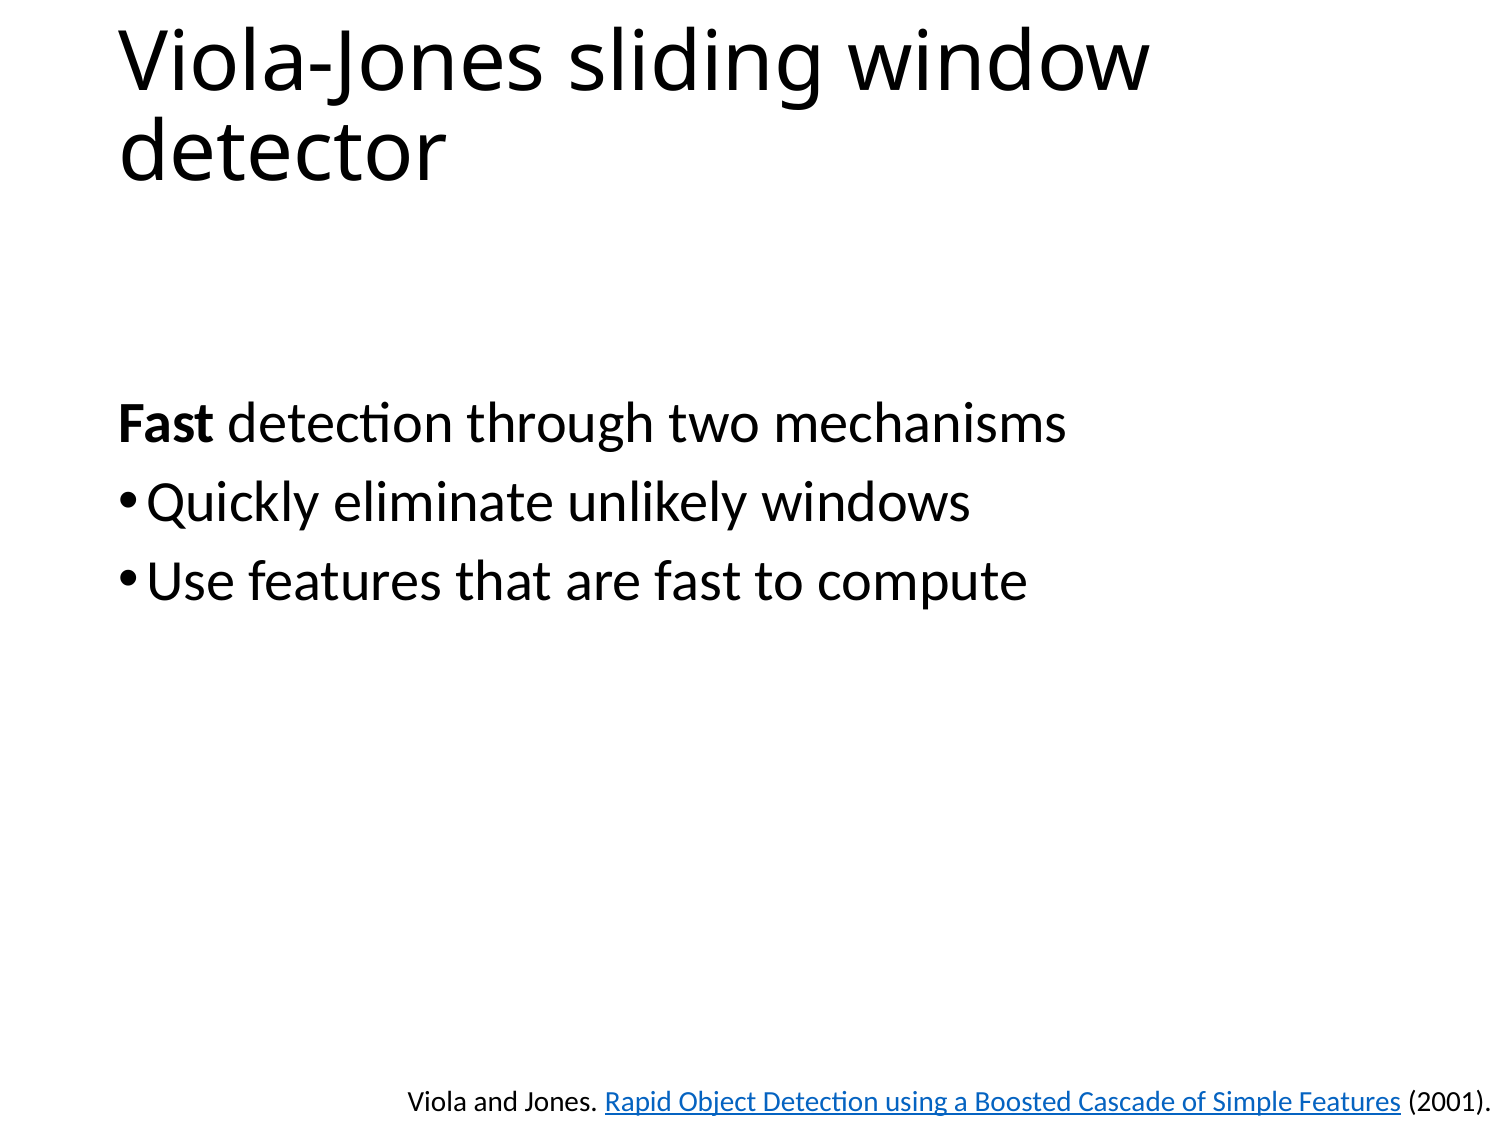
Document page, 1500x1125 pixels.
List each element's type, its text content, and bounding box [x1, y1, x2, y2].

text_box Viola and Jones. Rapid Object Detection using a Boosted Cascade of Simple Features (2001). [393, 1074, 1500, 1125]
title Viola-Jones sliding window detector [103, 0, 1397, 218]
list Fast detection through two mechanisms Quickly eliminate unlikely windows Use features that are fast to compute [103, 299, 1397, 1014]
